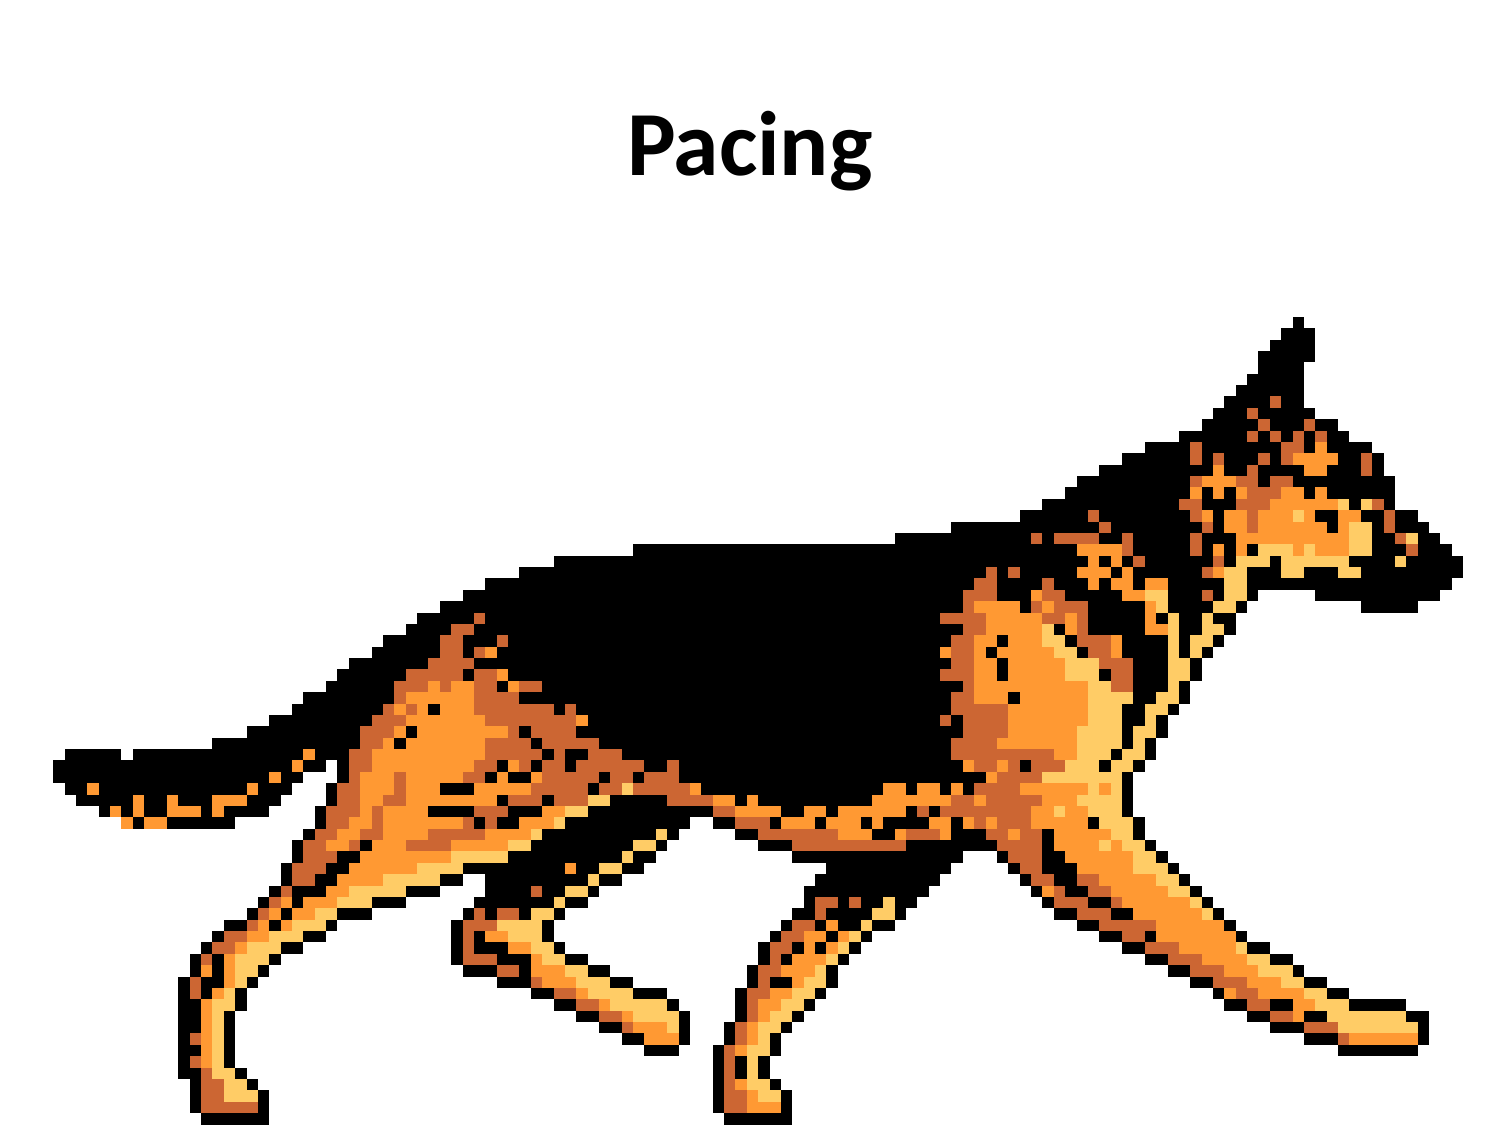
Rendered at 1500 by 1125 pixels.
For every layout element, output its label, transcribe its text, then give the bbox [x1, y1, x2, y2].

picture [31, 249, 1476, 1125]
title Pacing [75, 45, 1425, 233]
